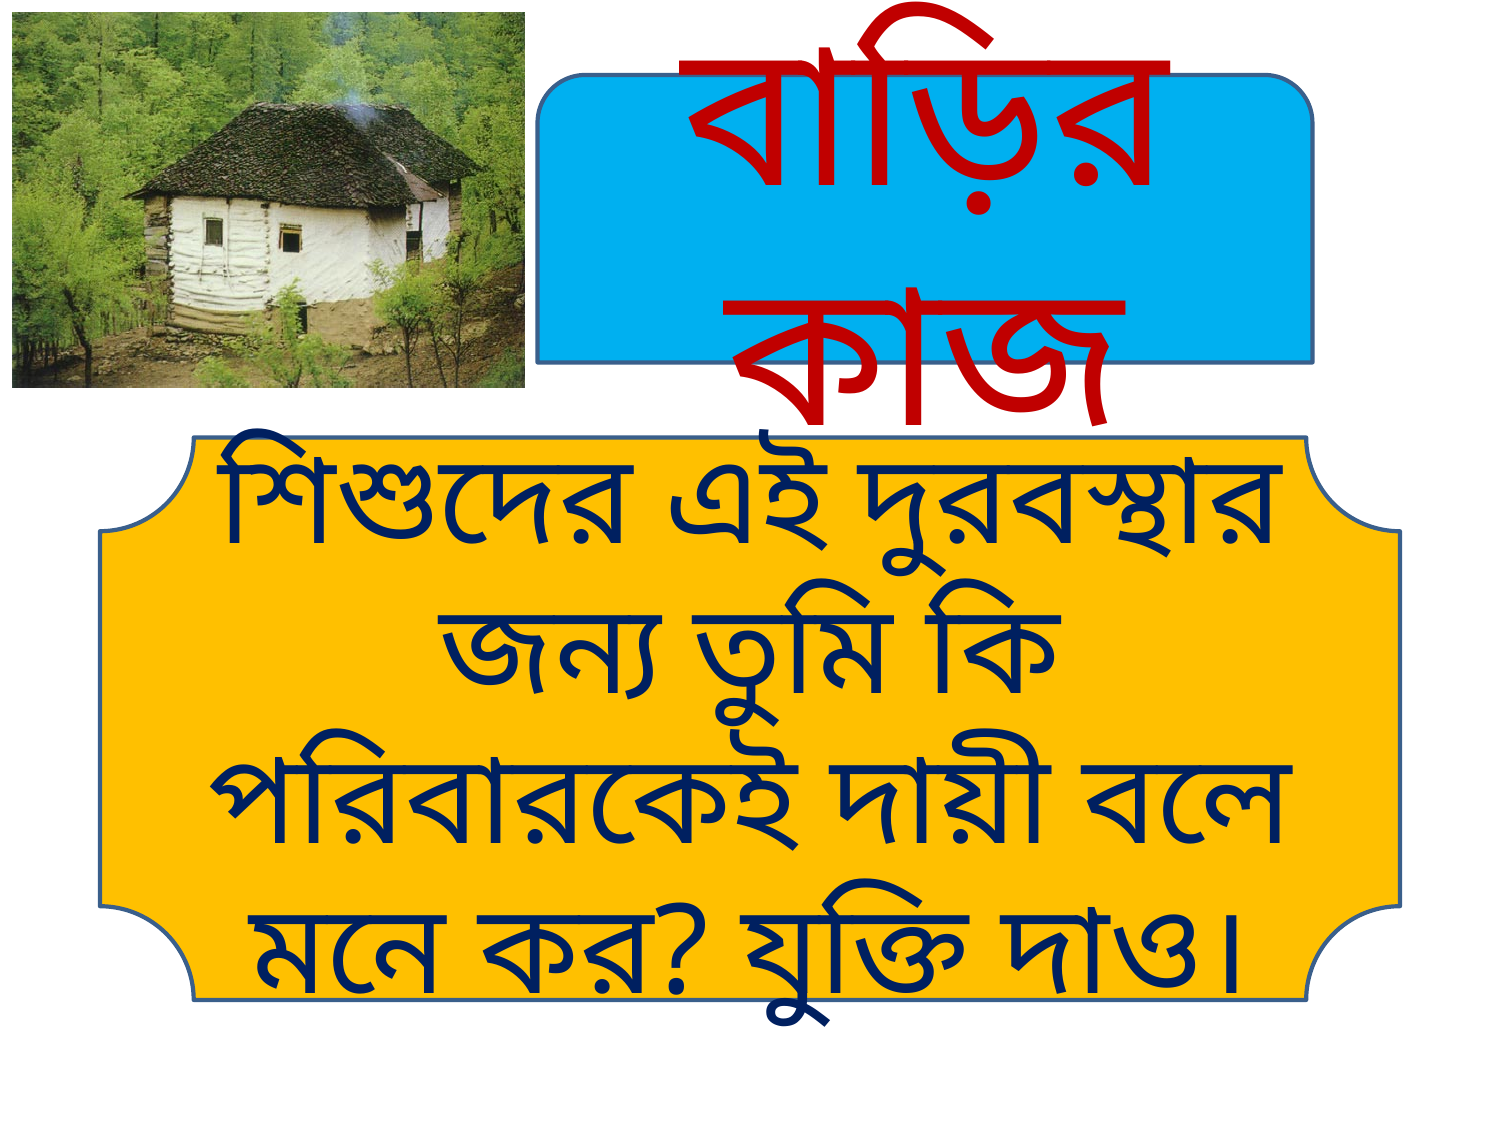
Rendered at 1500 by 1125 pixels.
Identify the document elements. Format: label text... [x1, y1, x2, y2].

text_box শিশুদের এই দুরবস্থার জন্য তুমি কি পরিবারকেই দায়ী বলে মনে কর? যুক্তি দাও। [97, 435, 1403, 1003]
text_box বাড়ির কাজ [535, 72, 1315, 365]
picture [12, 12, 526, 388]
